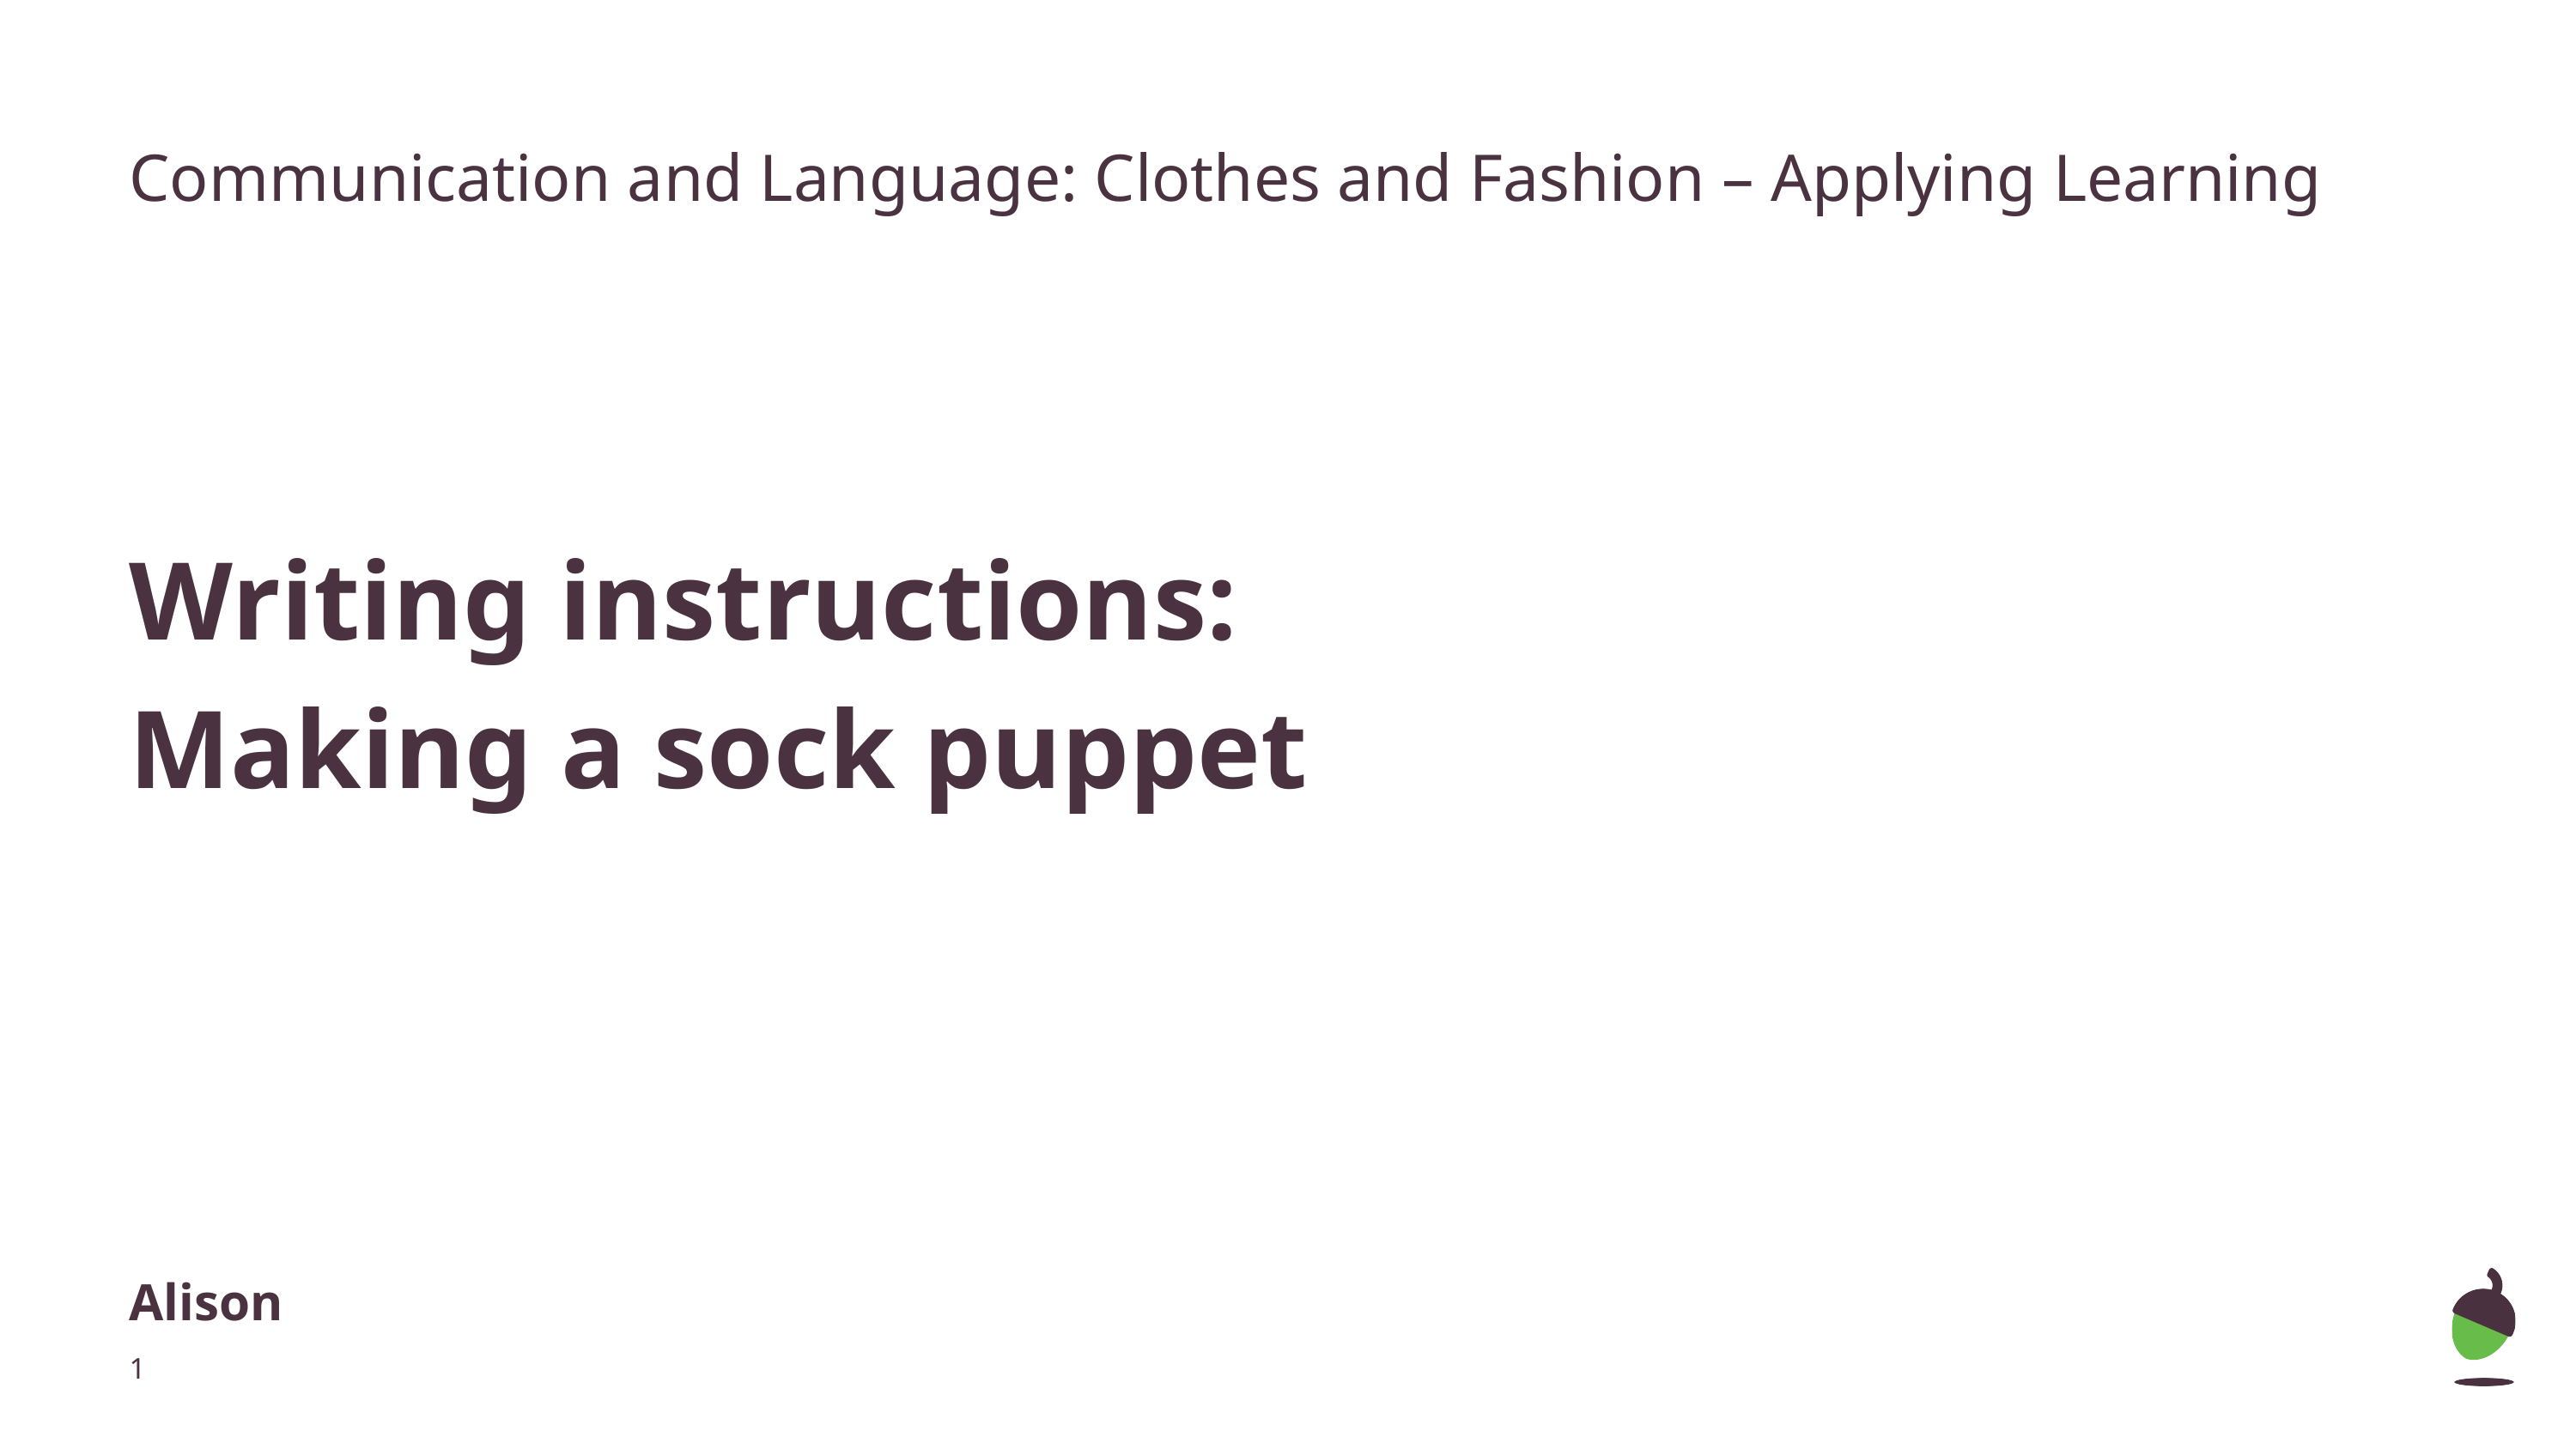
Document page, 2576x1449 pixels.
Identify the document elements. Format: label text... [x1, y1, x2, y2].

slide_number ‹#› [129, 1349, 332, 1401]
subtitle Communication and Language: Clothes and Fashion – Applying Learning [129, 124, 2447, 349]
subtitle Alison [129, 1155, 1242, 1331]
picture [2451, 1268, 2516, 1386]
title Writing instructions: Making a sock puppet [129, 404, 2447, 930]
